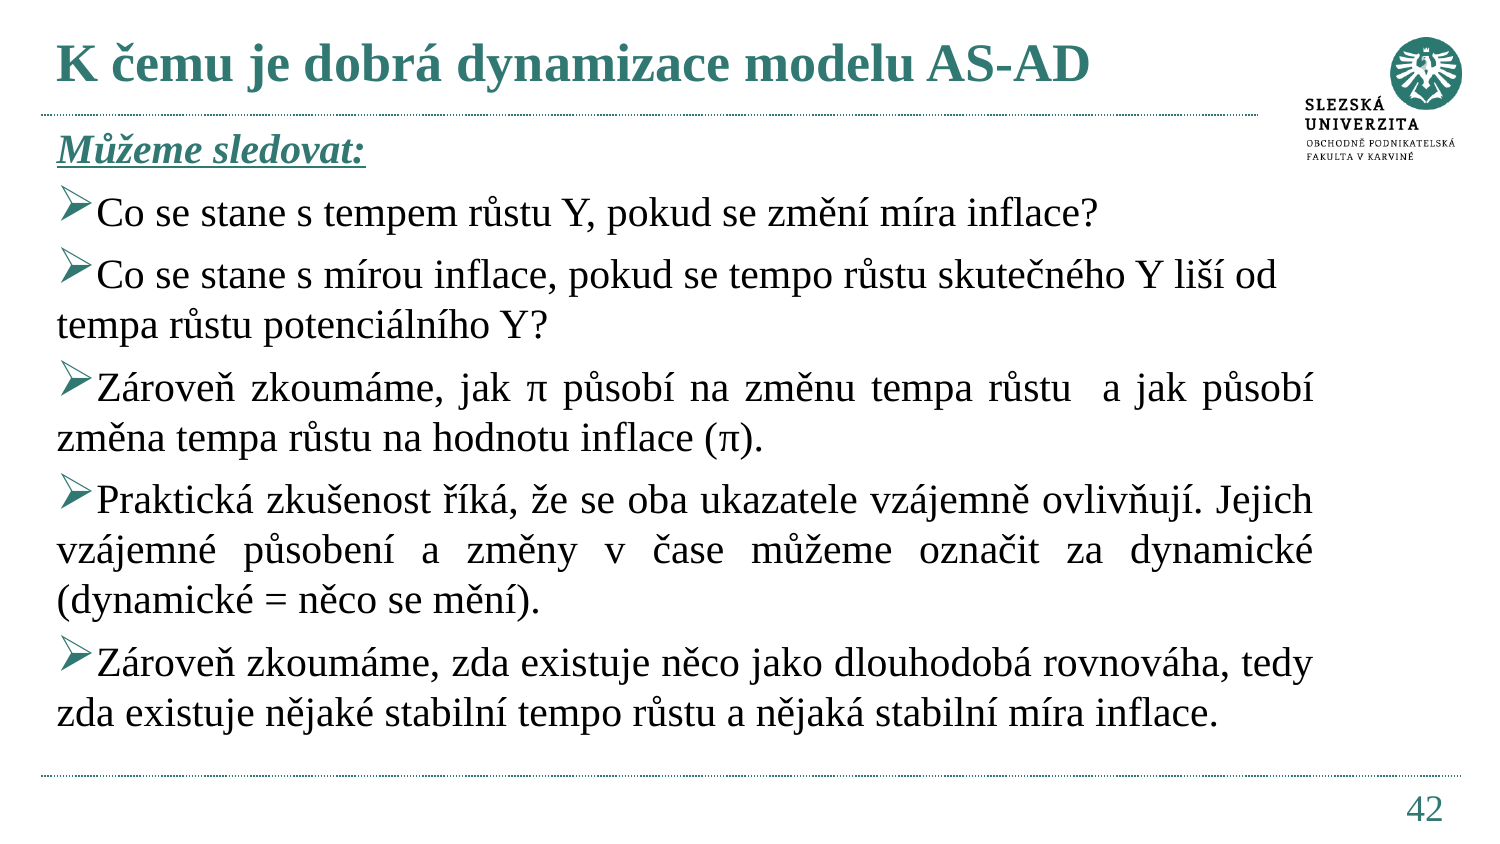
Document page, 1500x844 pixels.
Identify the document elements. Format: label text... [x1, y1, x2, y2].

title K čemu je dobrá dynamizace modelu AS-AD [41, 20, 1371, 104]
list Můžeme sledovat: Co se stane s tempem růstu Y, pokud se změní míra inflace? Co se stane s mírou inflace, pokud se tempo růstu skutečného Y liší od tempa růstu potenciálního Y? Zároveň zkoumáme, jak π působí na změnu tempa růstu a jak působí změna tempa růstu na hodnotu inflace (π). Praktická zkušenost říká, že se oba ukazatele vzájemně ovlivňují. Jejich vzájemné působení a změny v čase můžeme označit za dynamické (dynamické = něco se mění). Zároveň zkoumáme, zda existuje něco jako dlouhodobá rovnováha, tedy zda existuje nějaké stabilní tempo růstu a nějaká stabilní míra inflace. [41, 114, 1330, 777]
slide_number 42 [1281, 776, 1459, 822]
picture [1305, 37, 1462, 160]
